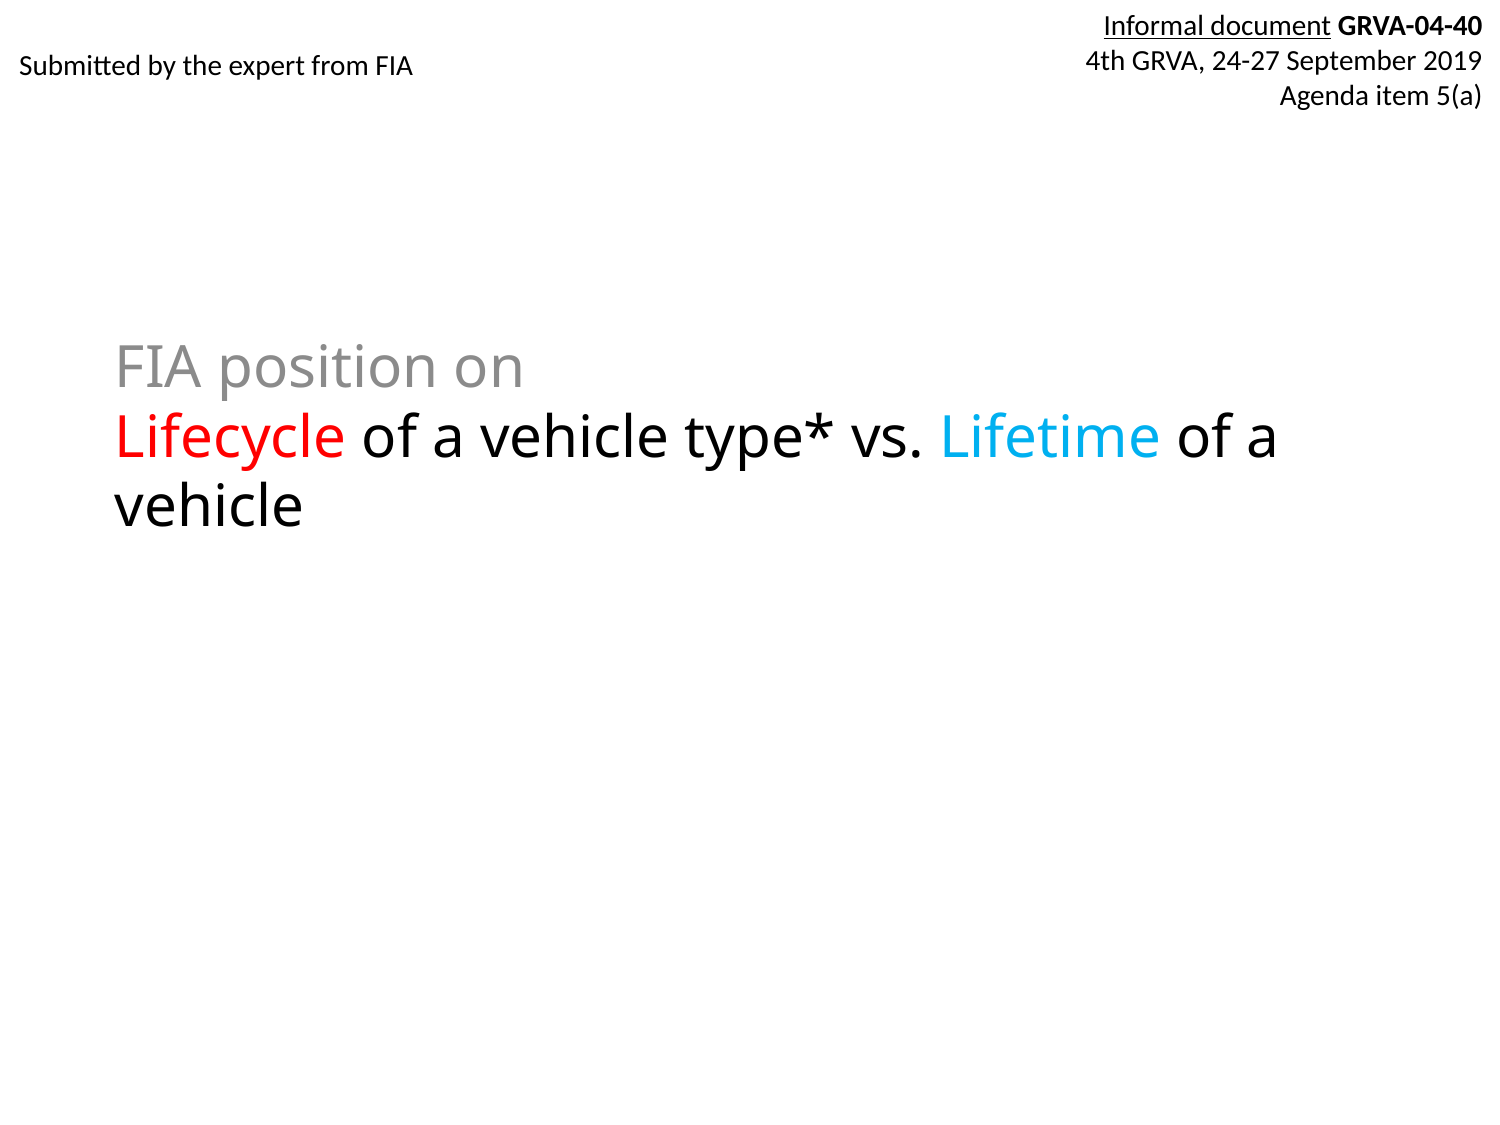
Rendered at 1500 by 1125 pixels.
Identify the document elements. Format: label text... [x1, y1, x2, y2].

text_box Submitted by the expert from FIA [4, 3, 429, 89]
text_box Informal document GRVA-04-40 4th GRVA, 24-27 September 2019 Agenda item 5(a) [1070, 0, 1498, 119]
list FIA position on Lifecycle of a vehicle type* vs. Lifetime of a vehicle [99, 299, 1375, 547]
